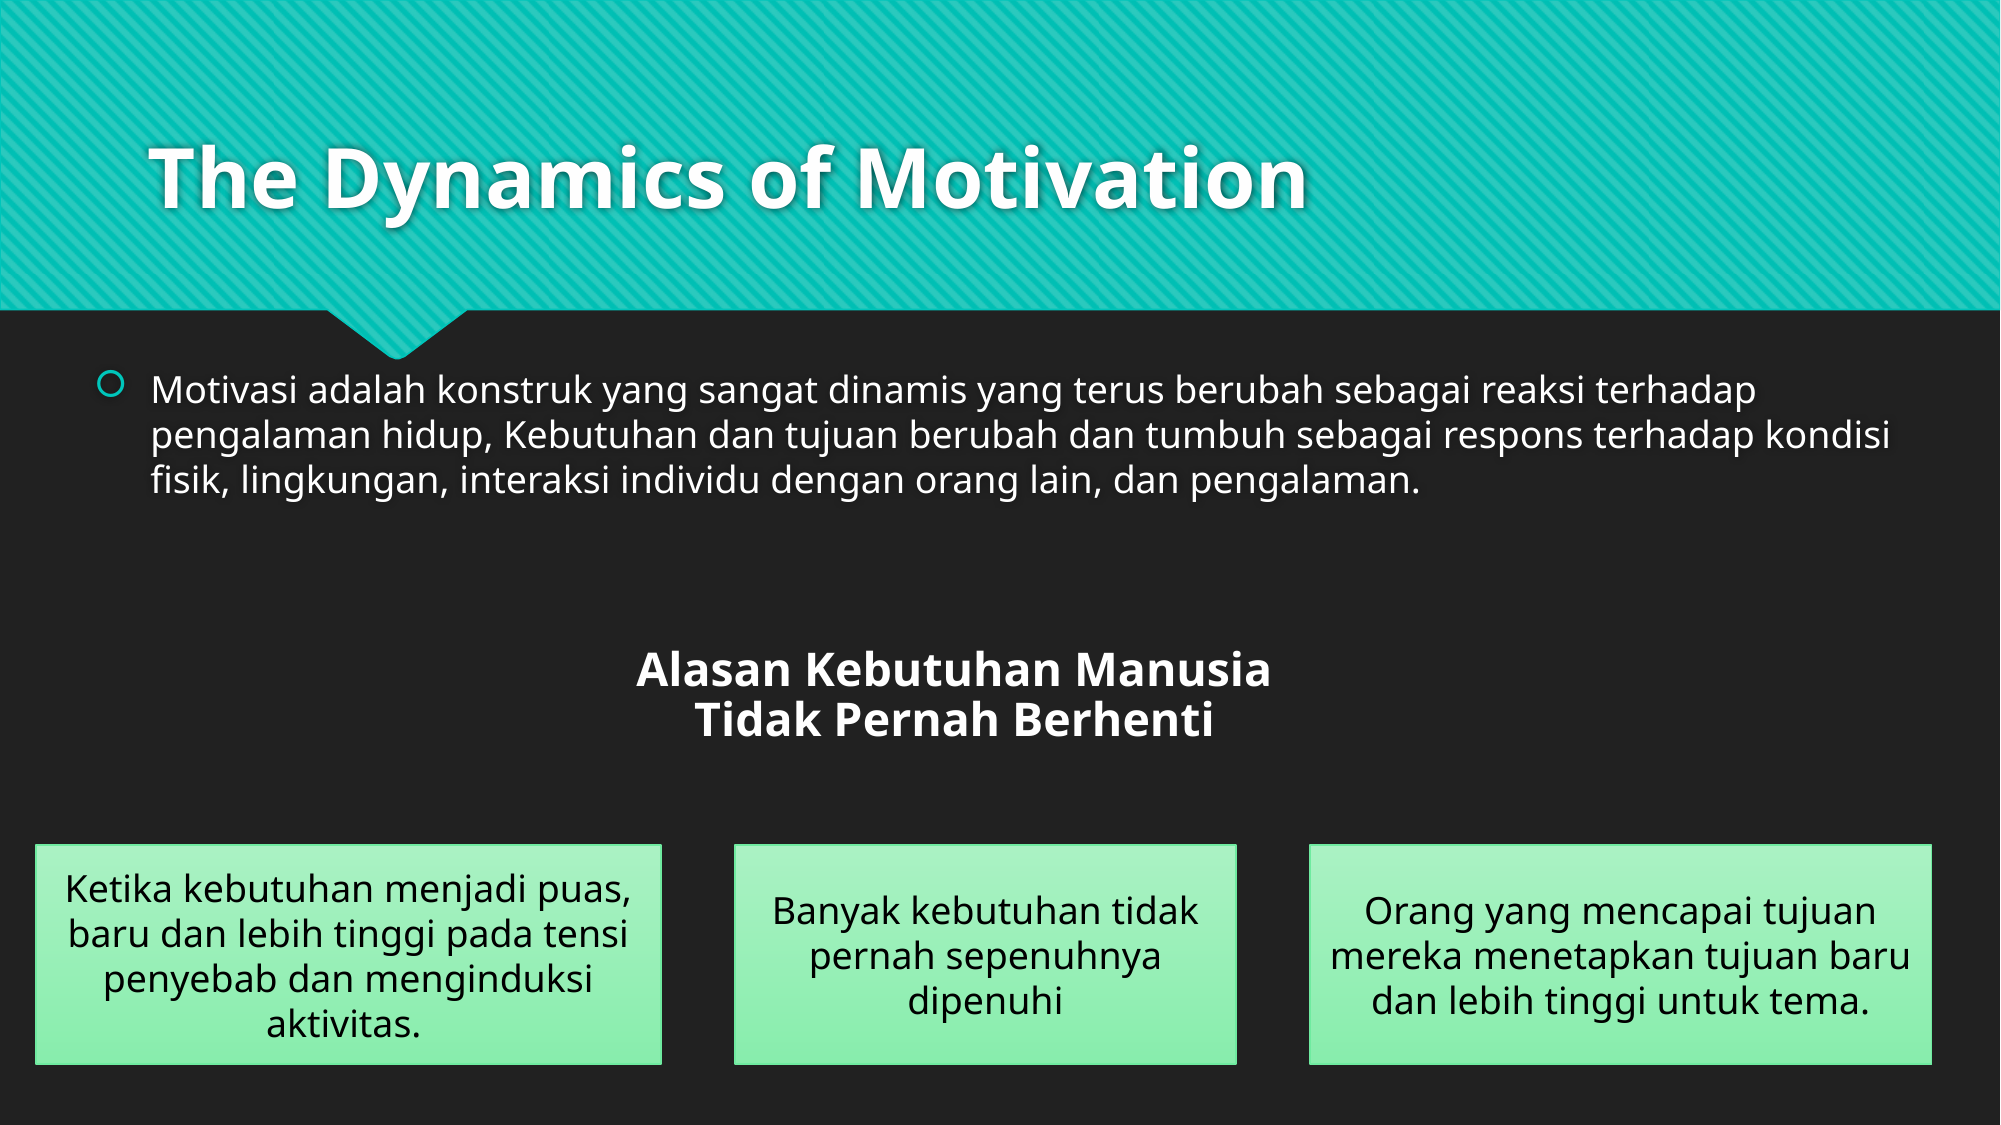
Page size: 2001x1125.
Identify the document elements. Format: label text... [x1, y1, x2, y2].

text_box Motivasi adalah konstruk yang sangat dinamis yang terus berubah sebagai reaksi terhadap pengalaman hidup, Kebutuhan dan tujuan berubah dan tumbuh sebagai respons terhadap kondisi fisik, lingkungan, interaksi individu dengan orang lain, dan pengalaman. [79, 346, 1968, 520]
text_box Alasan Kebutuhan Manusia Tidak Pernah Berhenti [620, 638, 1289, 757]
text_box Orang yang mencapai tujuan mereka menetapkan tujuan baru dan lebih tinggi untuk tema. [1309, 844, 1932, 1065]
text_box Banyak kebutuhan tidak pernah sepenuhnya dipenuhi [734, 844, 1237, 1065]
title The Dynamics of Motivation [132, 73, 1868, 233]
text_box Ketika kebutuhan menjadi puas, baru dan lebih tinggi pada tensi penyebab dan menginduksi aktivitas. [35, 844, 662, 1065]
